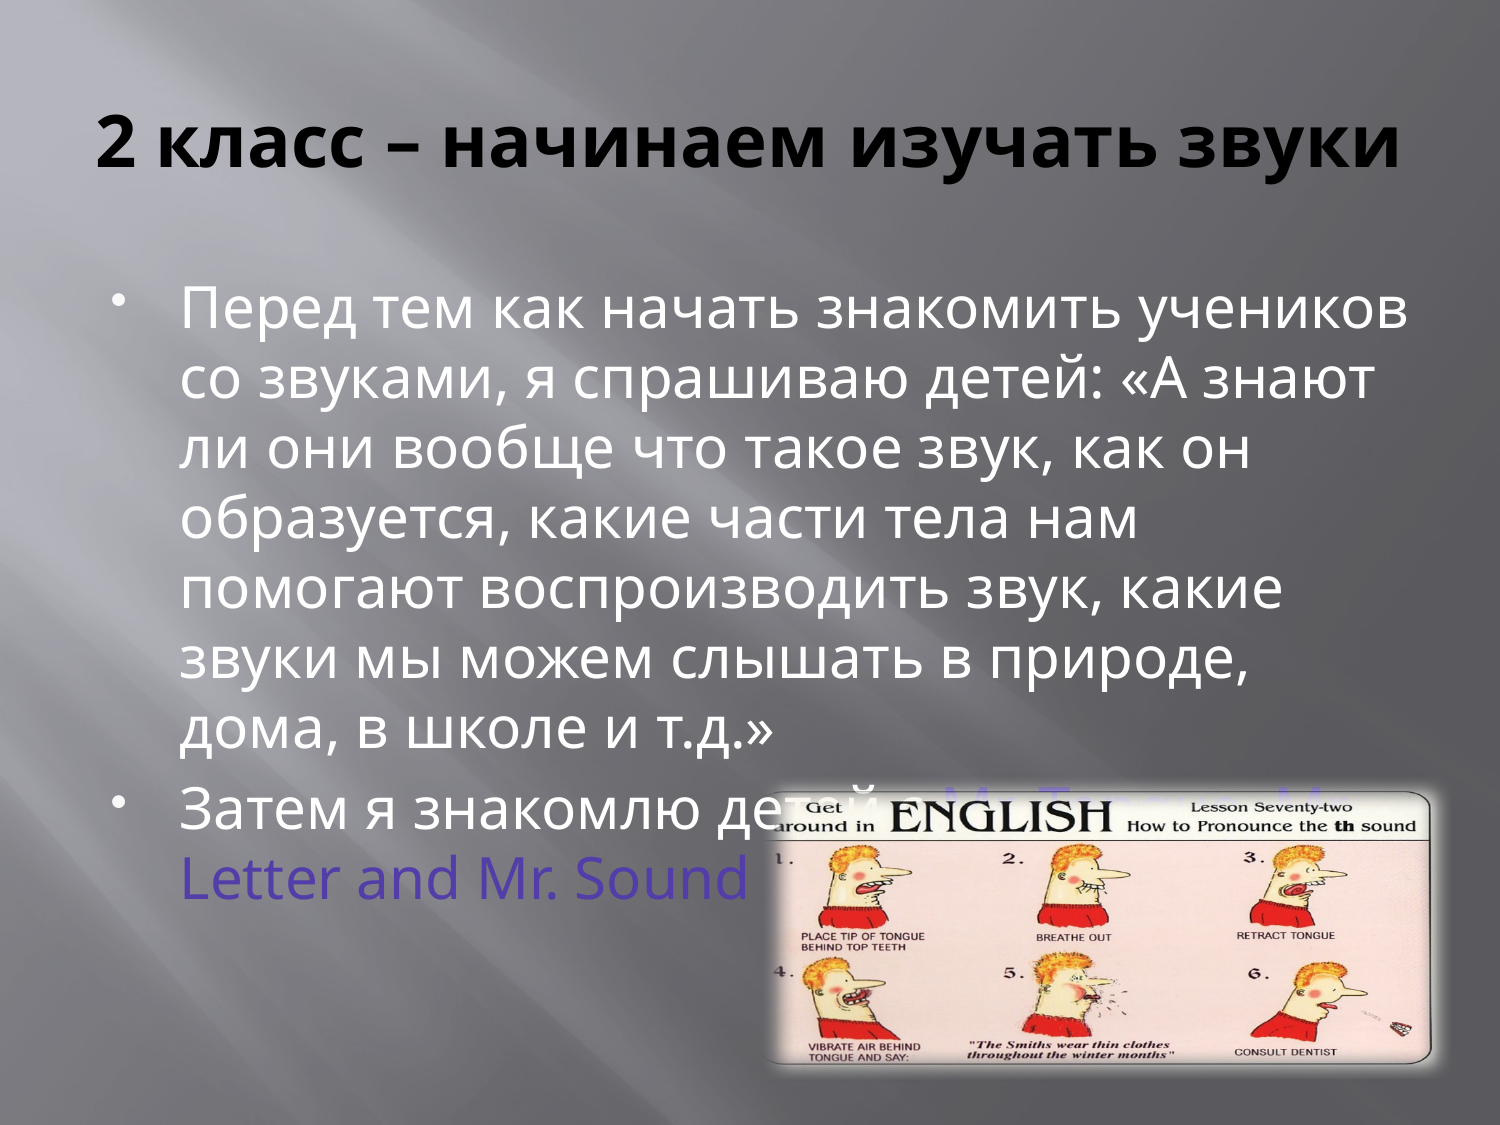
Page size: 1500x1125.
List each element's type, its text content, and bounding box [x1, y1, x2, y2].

title 2 класс – начинаем изучать звуки [75, 45, 1425, 233]
picture [761, 774, 1453, 1083]
list Перед тем как начать знакомить учеников со звуками, я спрашиваю детей: «А знают ли они вообще что такое звук, как он образуется, какие части тела нам помогают воспроизводить звук, какие звуки мы можем слышать в природе, дома, в школе и т.д.» Затем я знакомлю детей с Mr. Tongue, Mr. Letter and Mr. Sound [75, 262, 1425, 1035]
